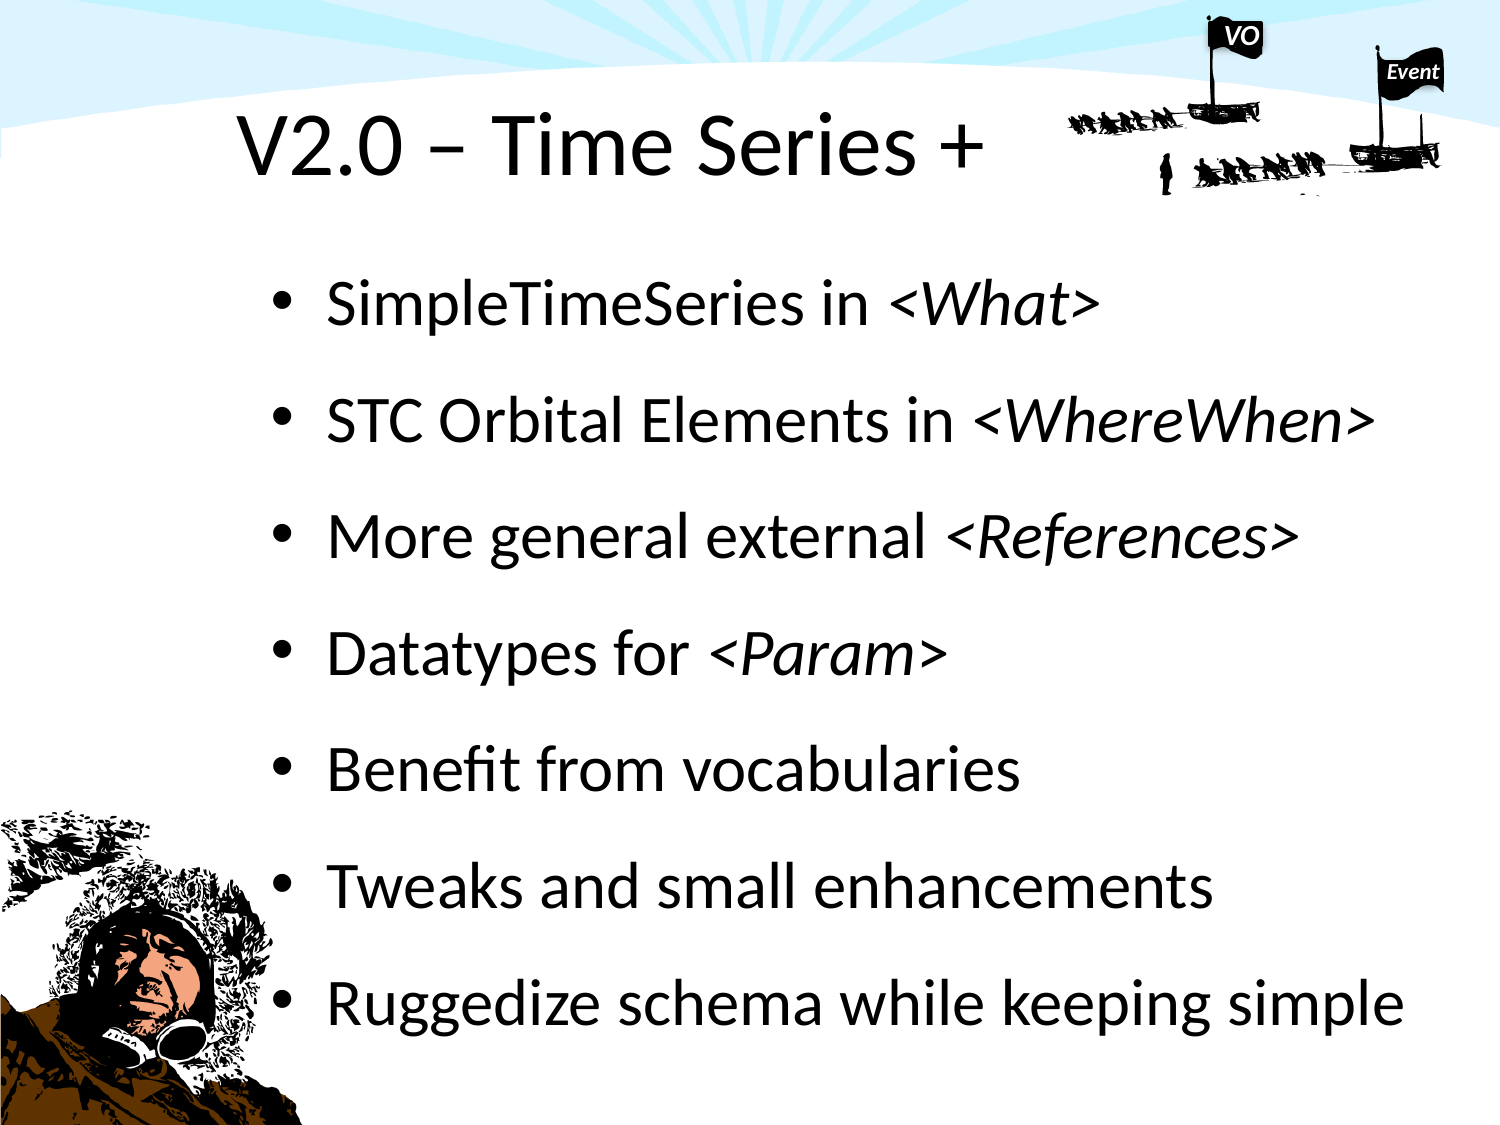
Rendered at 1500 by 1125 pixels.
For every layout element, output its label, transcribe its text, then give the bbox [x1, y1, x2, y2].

title V2.0 – Time Series + [34, 45, 1188, 233]
picture [0, 0, 1500, 1125]
list SimpleTimeSeries in <What> STC Orbital Elements in <WhereWhen> More general external <References> Datatypes for <Param> Benefit from vocabularies Tweaks and small enhancements Ruggedize schema while keeping simple [254, 243, 1467, 1106]
